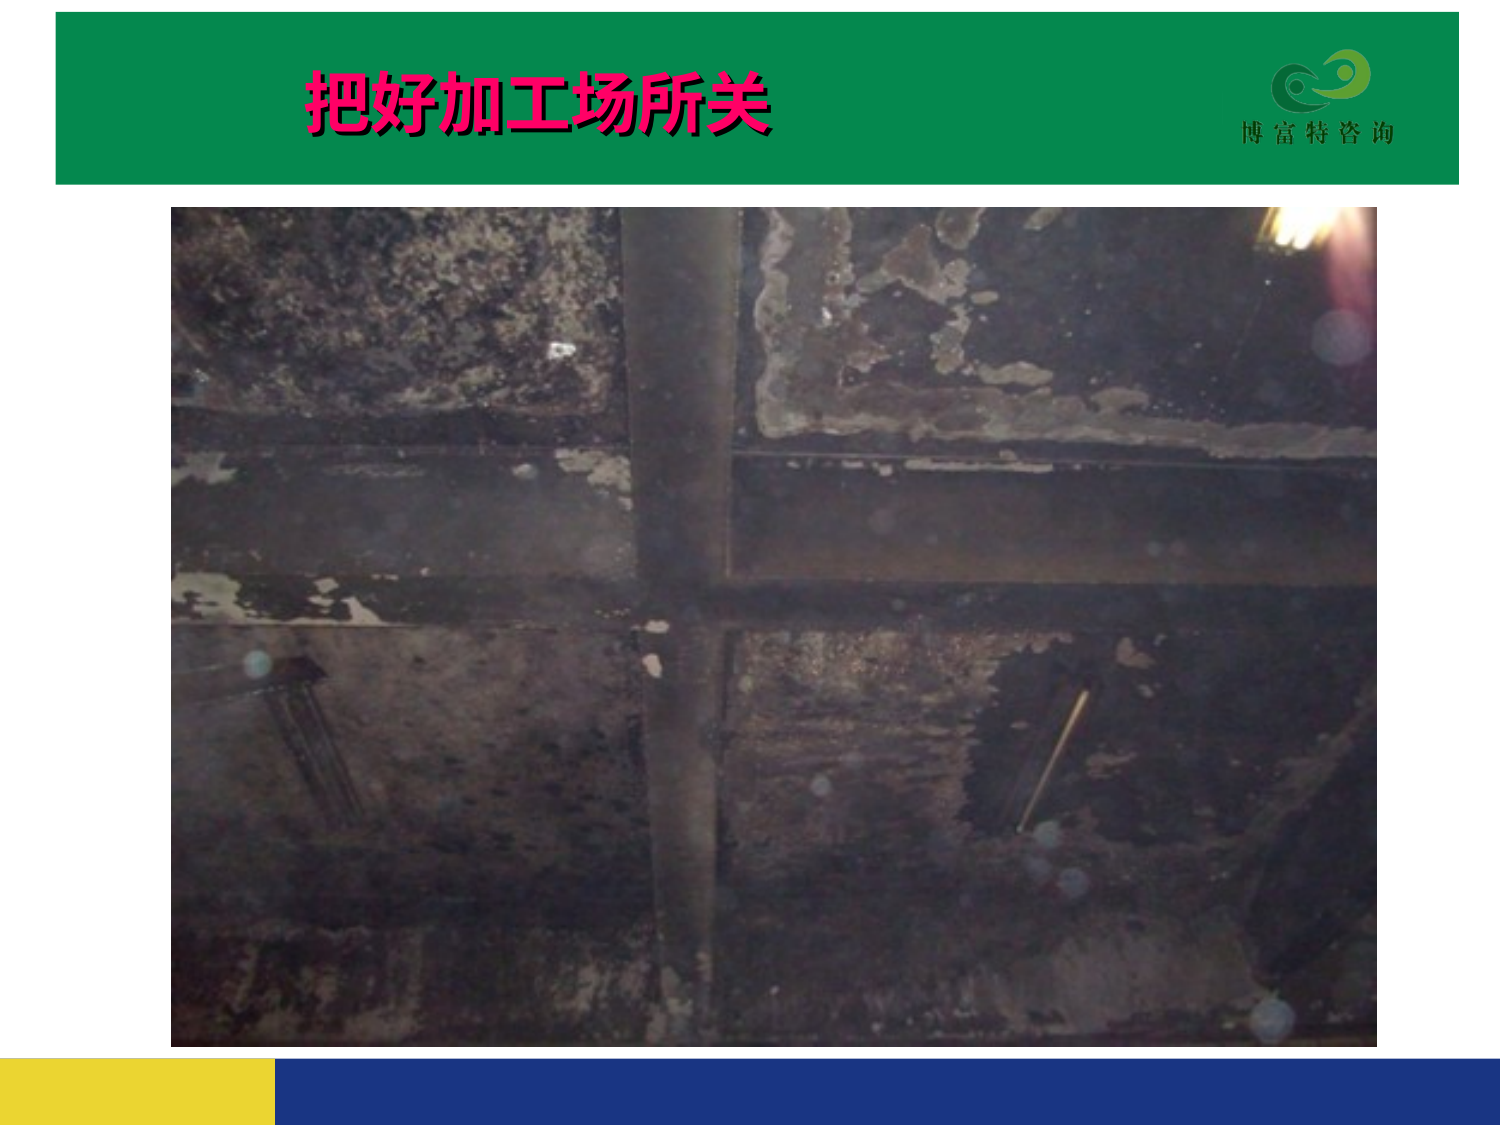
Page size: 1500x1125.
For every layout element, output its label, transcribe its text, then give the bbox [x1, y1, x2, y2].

picture [170, 207, 1376, 1047]
picture [1222, 49, 1419, 147]
title 把好加工场所关 [289, 54, 1296, 147]
